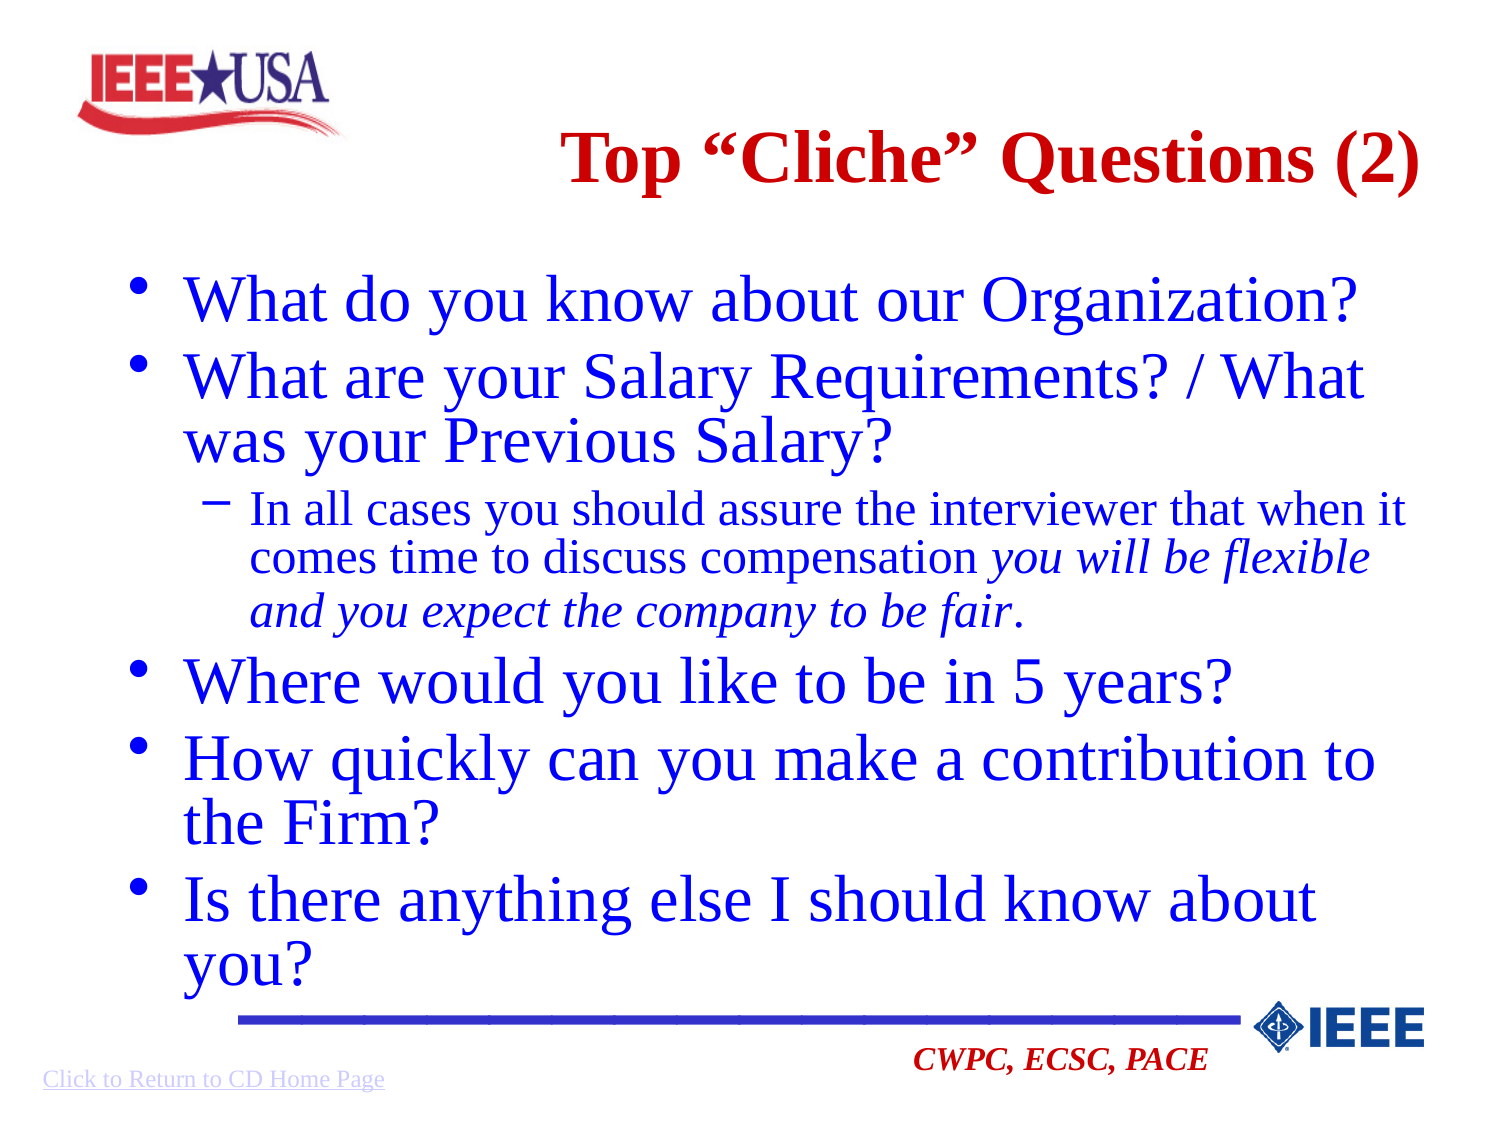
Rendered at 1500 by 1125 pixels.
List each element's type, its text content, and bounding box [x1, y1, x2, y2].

picture [62, 24, 350, 166]
title Top “Cliche” Questions (2) [399, 99, 1438, 206]
picture [1250, 1018, 1425, 1054]
list What do you know about our Organization? What are your Salary Requirements? / What was your Previous Salary? In all cases you should assure the interviewer that when it comes time to discuss compensation you will be flexible and you expect the company to be fair. Where would you like to be in 5 years? How quickly can you make a contribution to the Firm? Is there anything else I should know about you? [112, 262, 1463, 1018]
